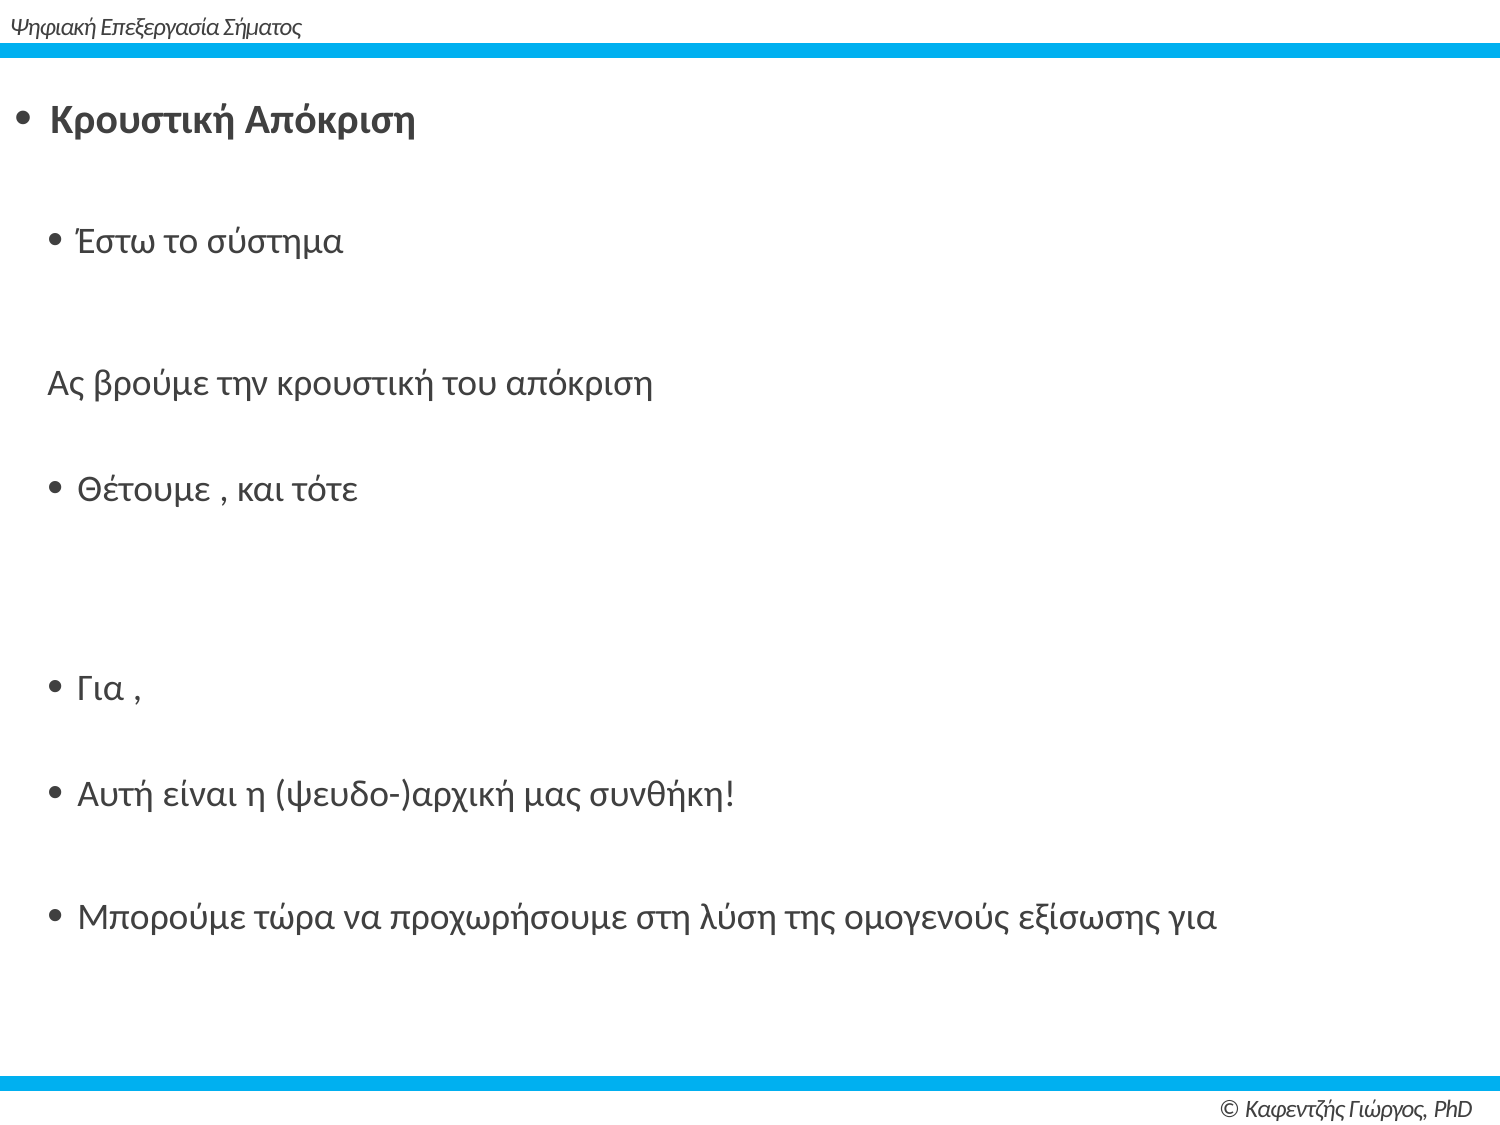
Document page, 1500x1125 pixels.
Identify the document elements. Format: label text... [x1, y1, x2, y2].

text_box © Καφεντζής Γιώργος, PhD [0, 1100, 1484, 1125]
text_box [0, 43, 1500, 58]
text_box [0, 1076, 1500, 1091]
title Ψηφιακή Επεξεργασία Σήματος [0, 20, 1484, 43]
